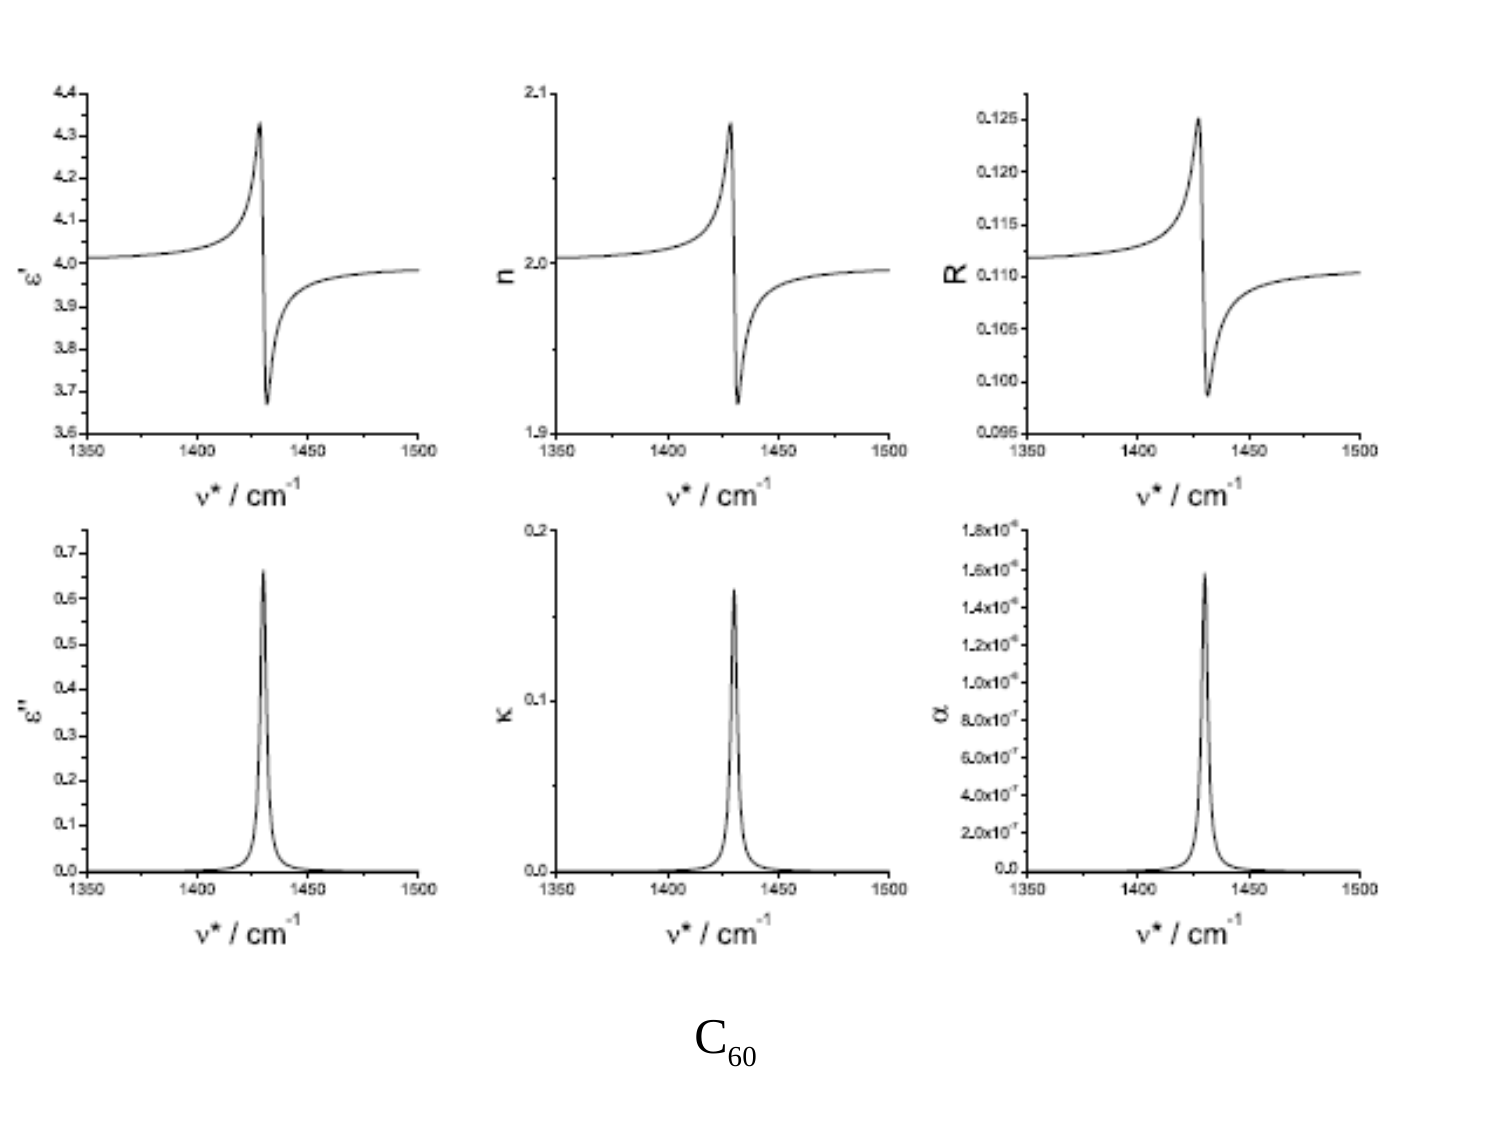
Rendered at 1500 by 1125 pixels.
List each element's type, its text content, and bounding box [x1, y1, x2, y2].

text_box C60 [679, 1015, 786, 1079]
picture [0, 34, 1500, 1008]
